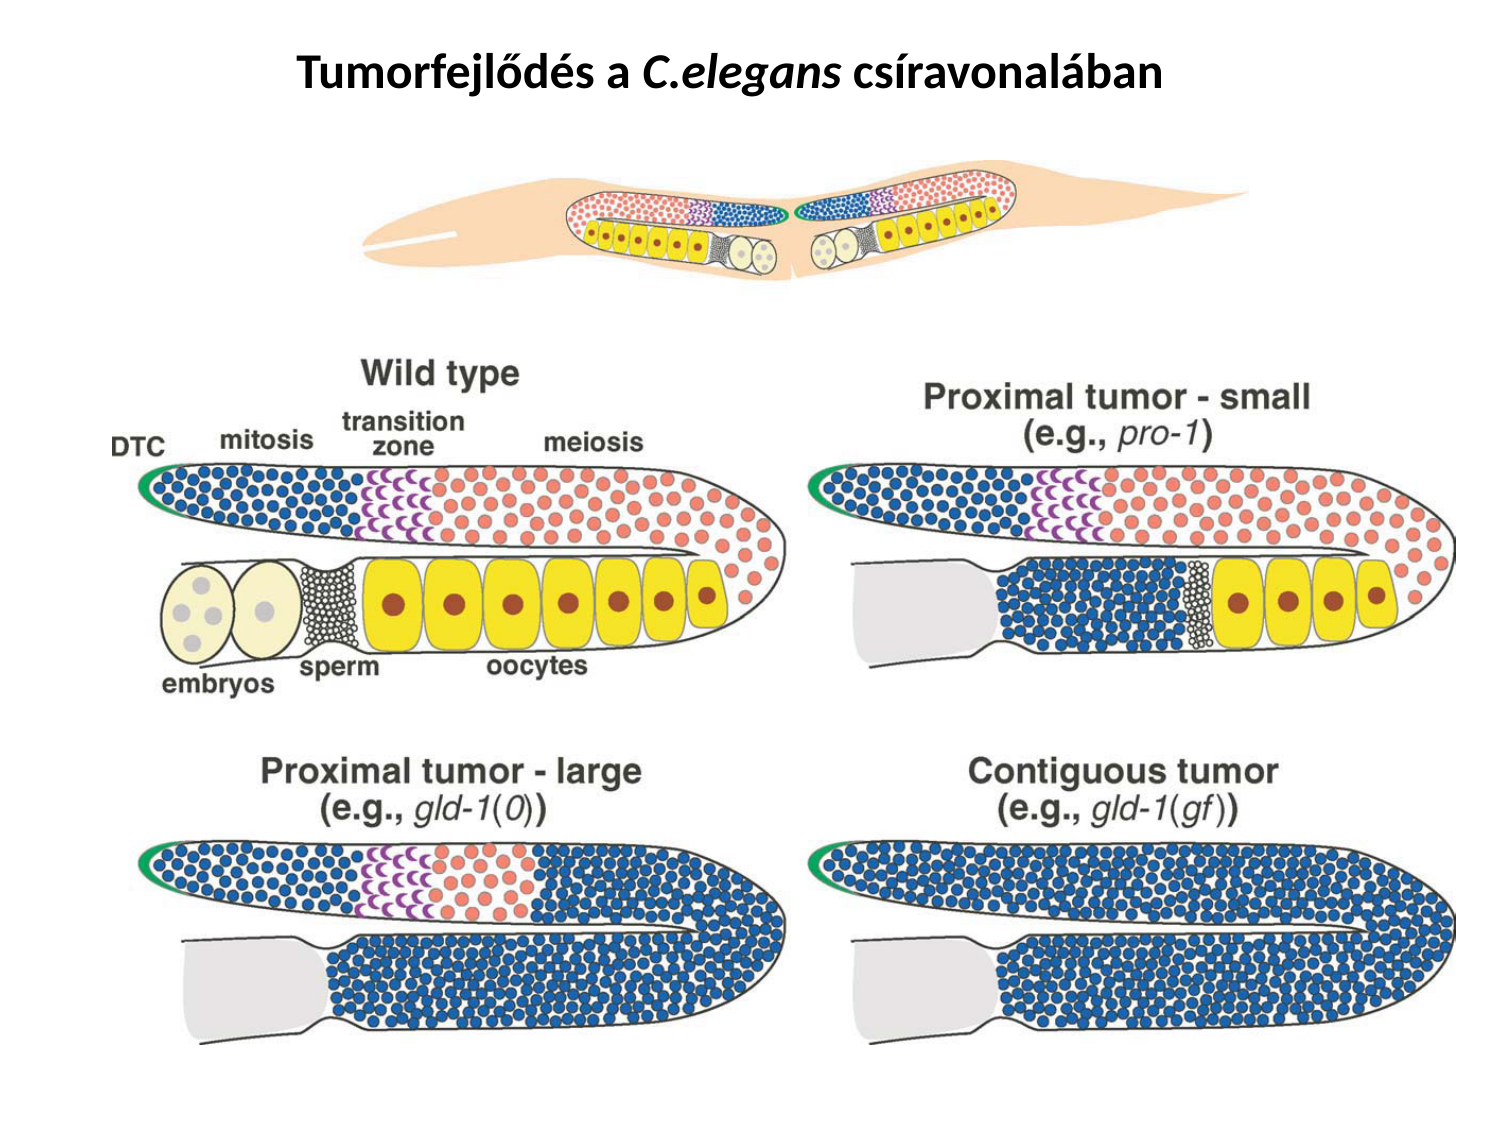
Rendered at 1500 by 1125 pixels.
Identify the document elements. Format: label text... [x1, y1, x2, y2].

picture [111, 160, 1456, 1045]
text_box Tumorfejlődés a C.elegans csíravonalában [281, 30, 1179, 106]
